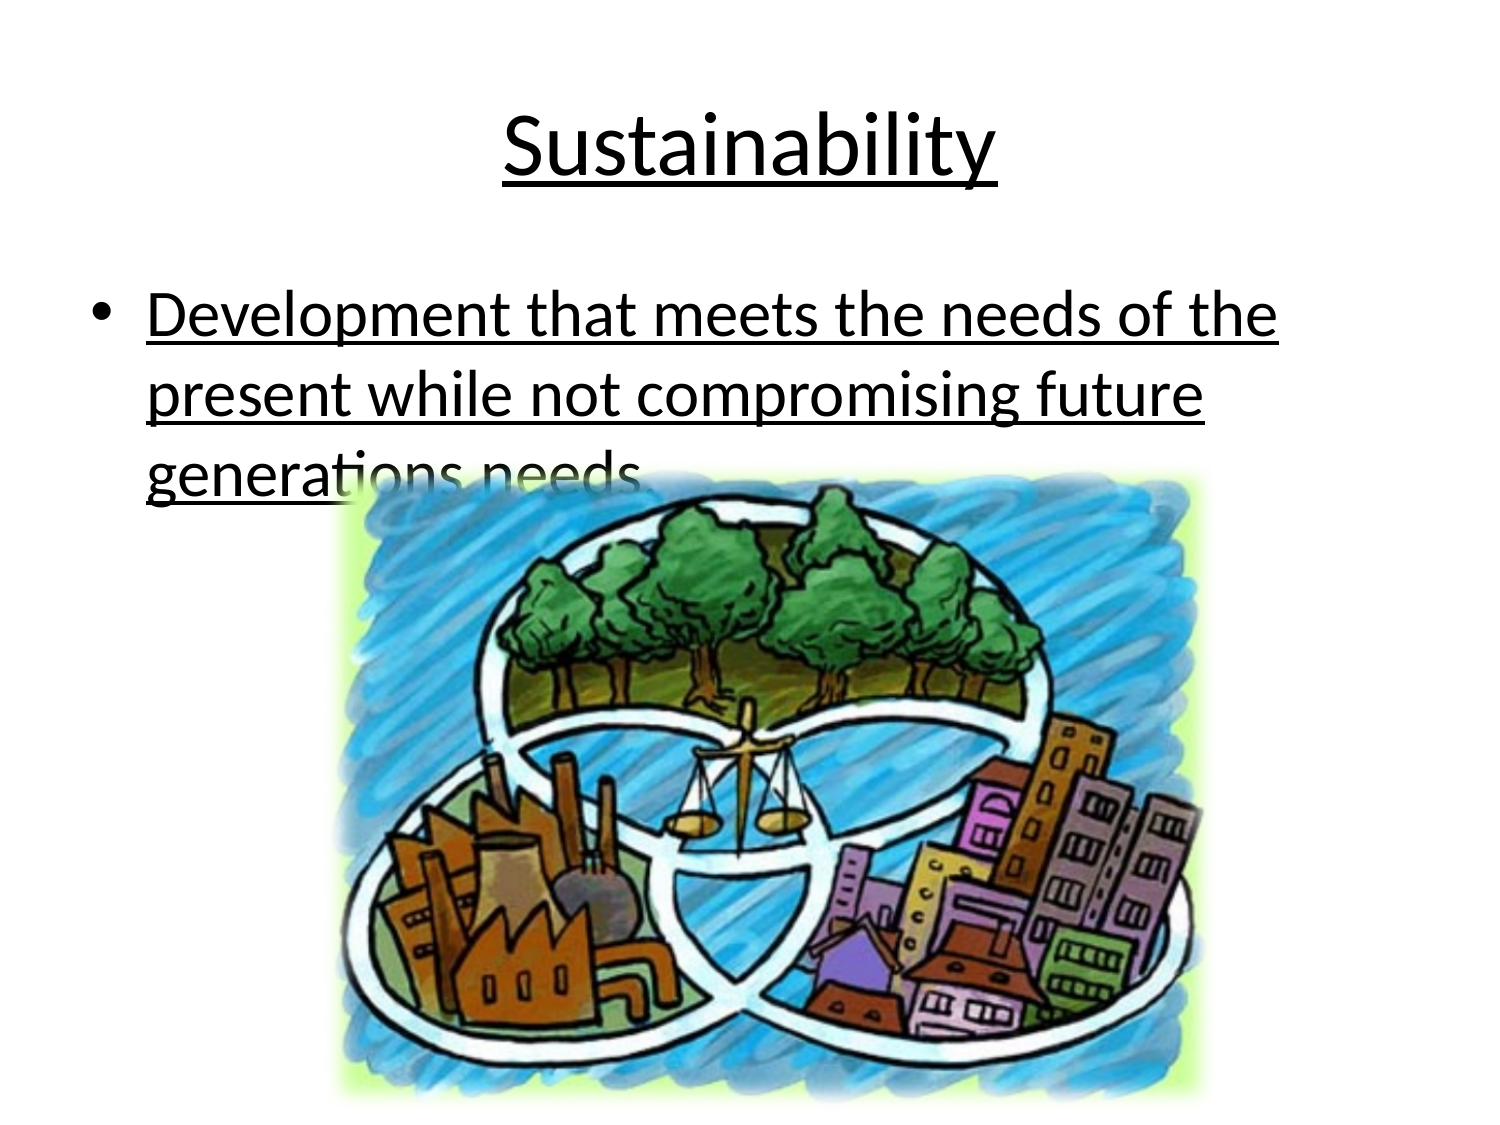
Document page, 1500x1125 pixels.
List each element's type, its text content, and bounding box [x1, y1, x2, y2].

title Sustainability [75, 45, 1425, 233]
picture [324, 461, 1217, 1111]
list Development that meets the needs of the present while not compromising future generations needs. [75, 262, 1425, 1005]
